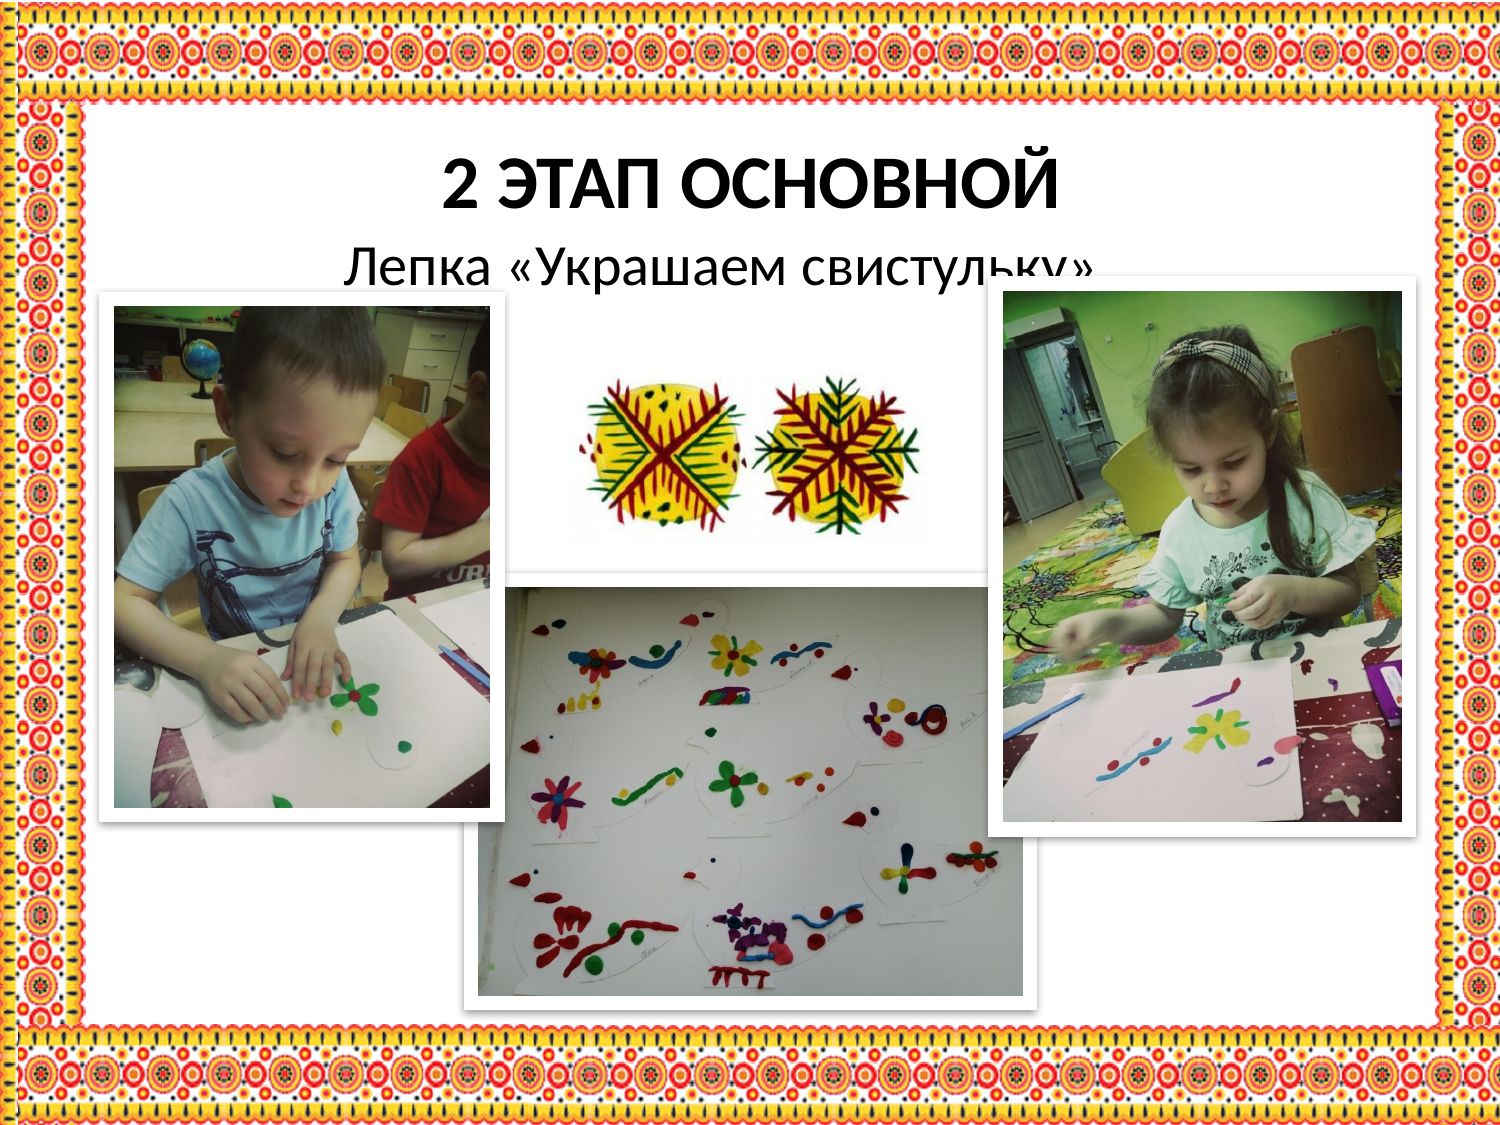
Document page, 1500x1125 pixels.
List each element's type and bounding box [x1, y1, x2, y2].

picture [113, 305, 491, 809]
picture [1002, 290, 1402, 823]
picture [569, 365, 932, 542]
list [0, 0, 1500, 1125]
